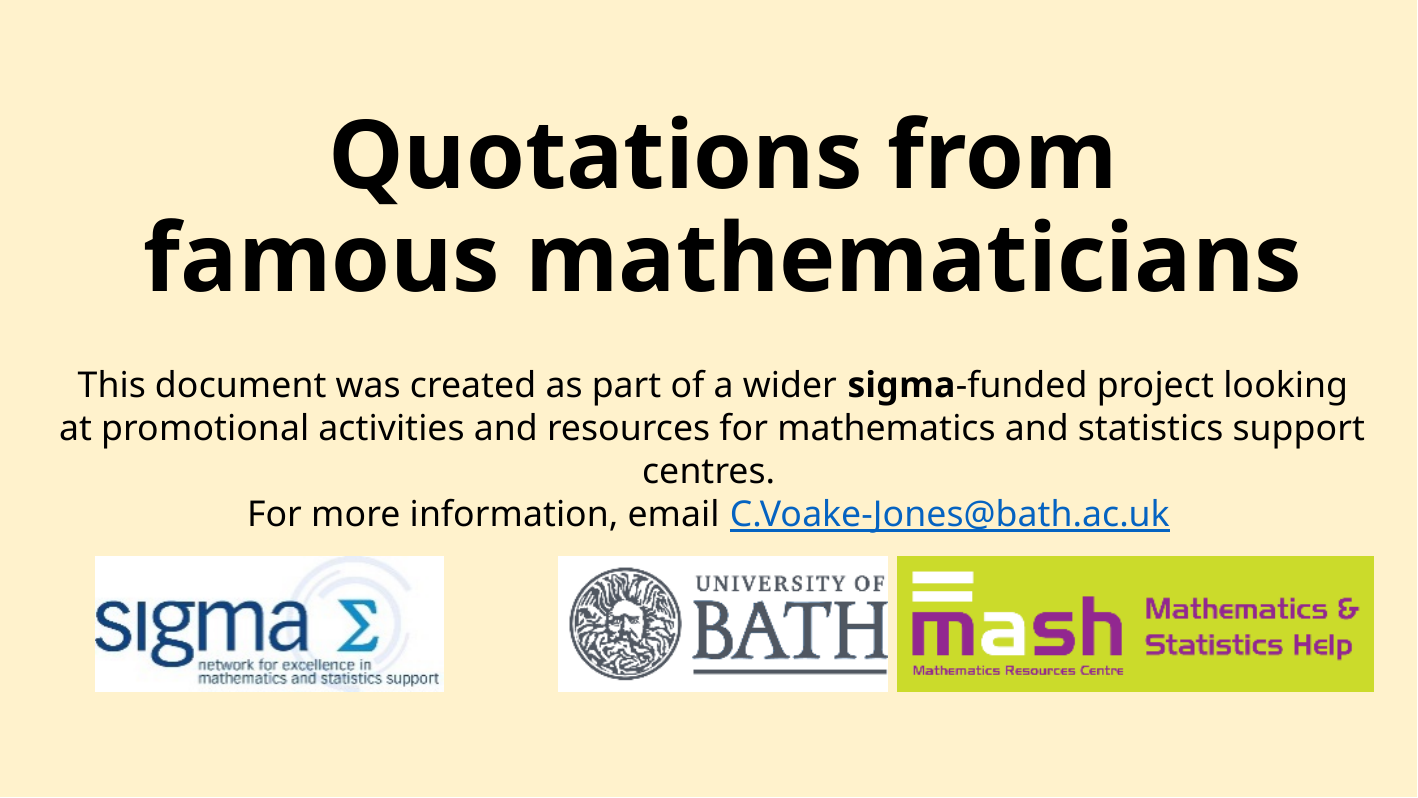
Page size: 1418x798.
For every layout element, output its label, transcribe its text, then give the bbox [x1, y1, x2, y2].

picture [95, 556, 444, 692]
picture [558, 556, 888, 692]
subtitle Quotations from famous mathematicians [127, 99, 1319, 271]
text_box This document was created as part of a wider sigma-funded project looking at promotional activities and resources for mathematics and statistics support centres. For more information, email C.Voake-Jones@bath.ac.uk [43, 354, 1384, 547]
picture [897, 556, 1374, 692]
